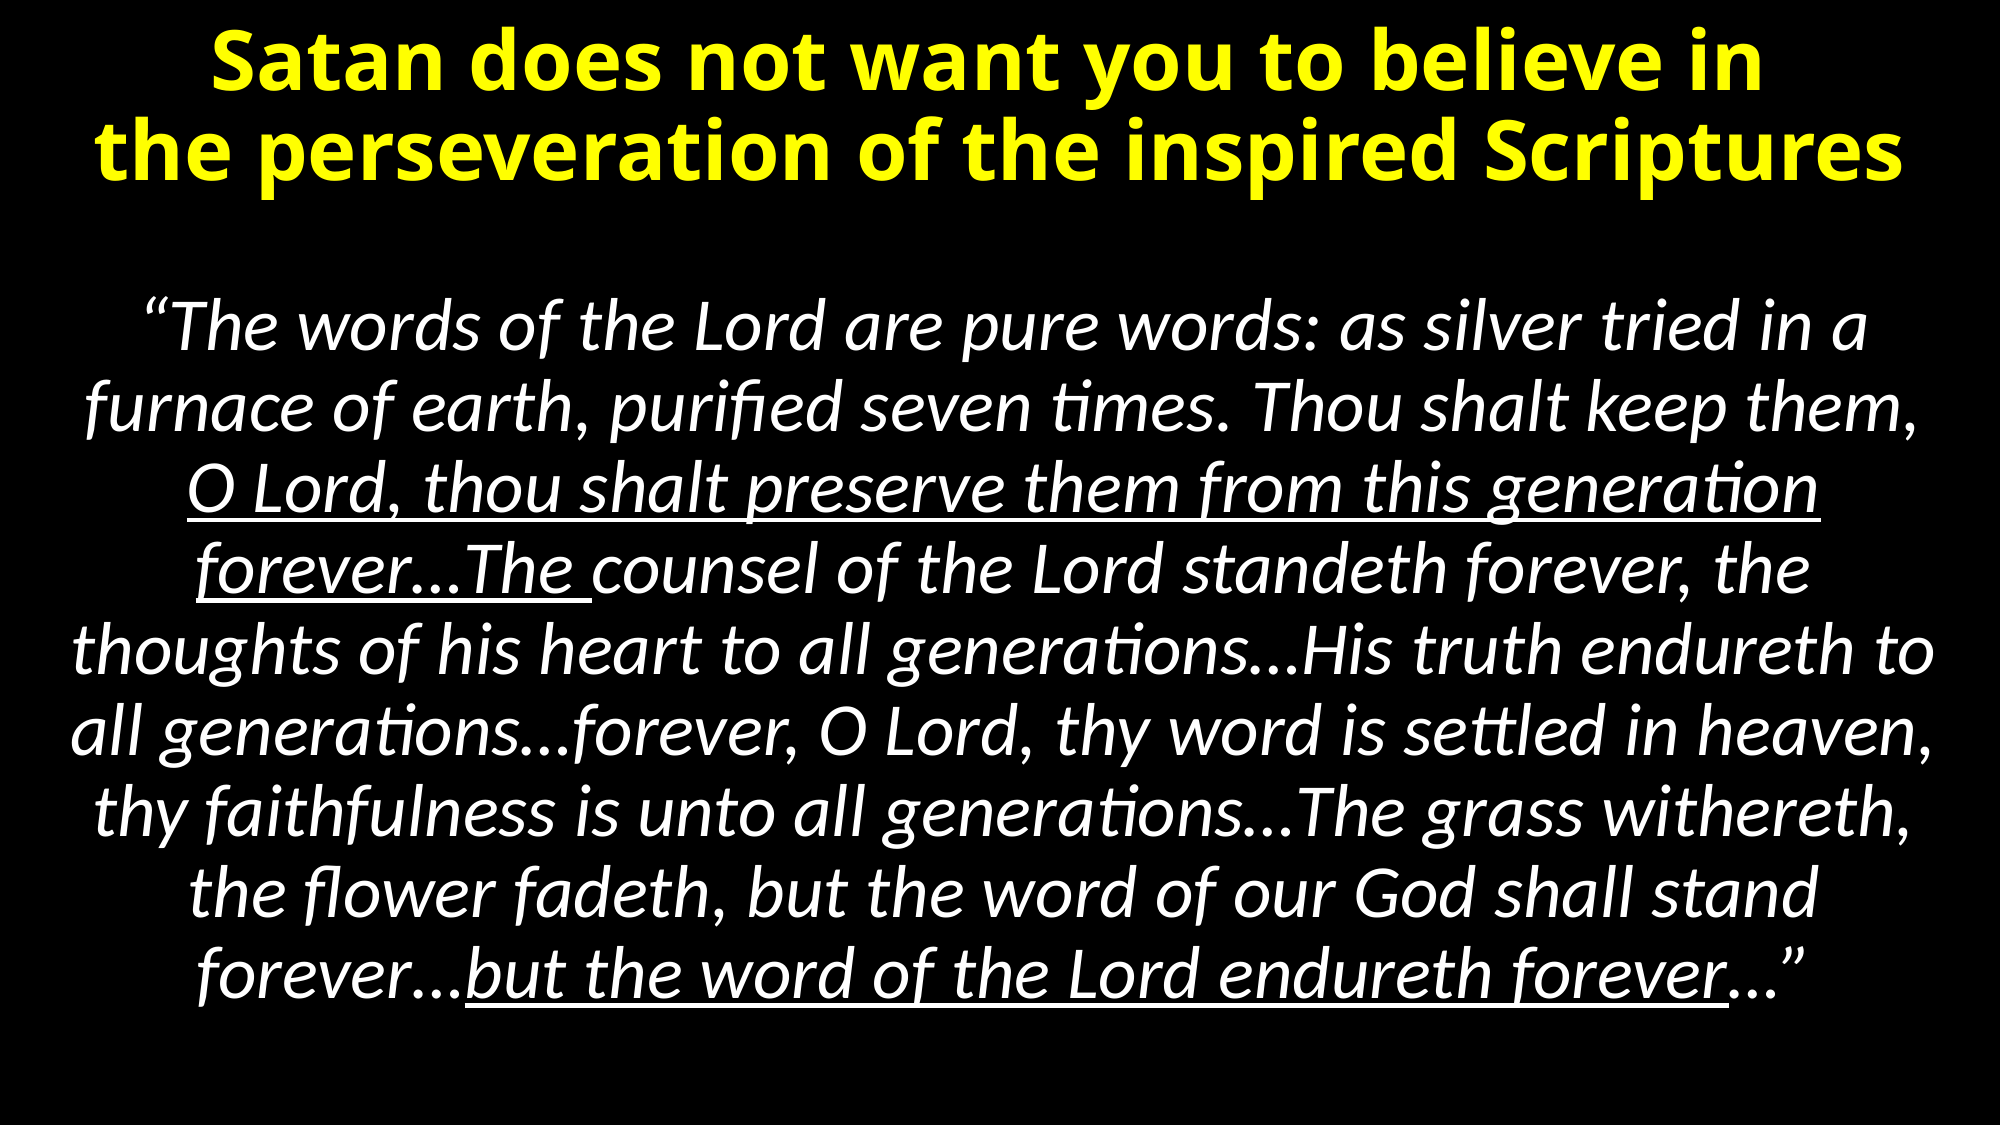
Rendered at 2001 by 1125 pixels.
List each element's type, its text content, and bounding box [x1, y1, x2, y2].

title Satan does not want you to believe in the perseveration of the inspired Scriptures [28, 0, 1972, 218]
list “The words of the Lord are pure words: as silver tried in a furnace of earth, purified seven times. Thou shalt keep them, O Lord, thou shalt preserve them from this generation forever…The counsel of the Lord standeth forever, the thoughts of his heart to all generations…His truth endureth to all generations…forever, O Lord, thy word is settled in heaven, thy faithfulness is unto all generations…The grass withereth, the flower fadeth, but the word of our God shall stand forever…but the word of the Lord endureth forever…” [53, 278, 1955, 1125]
